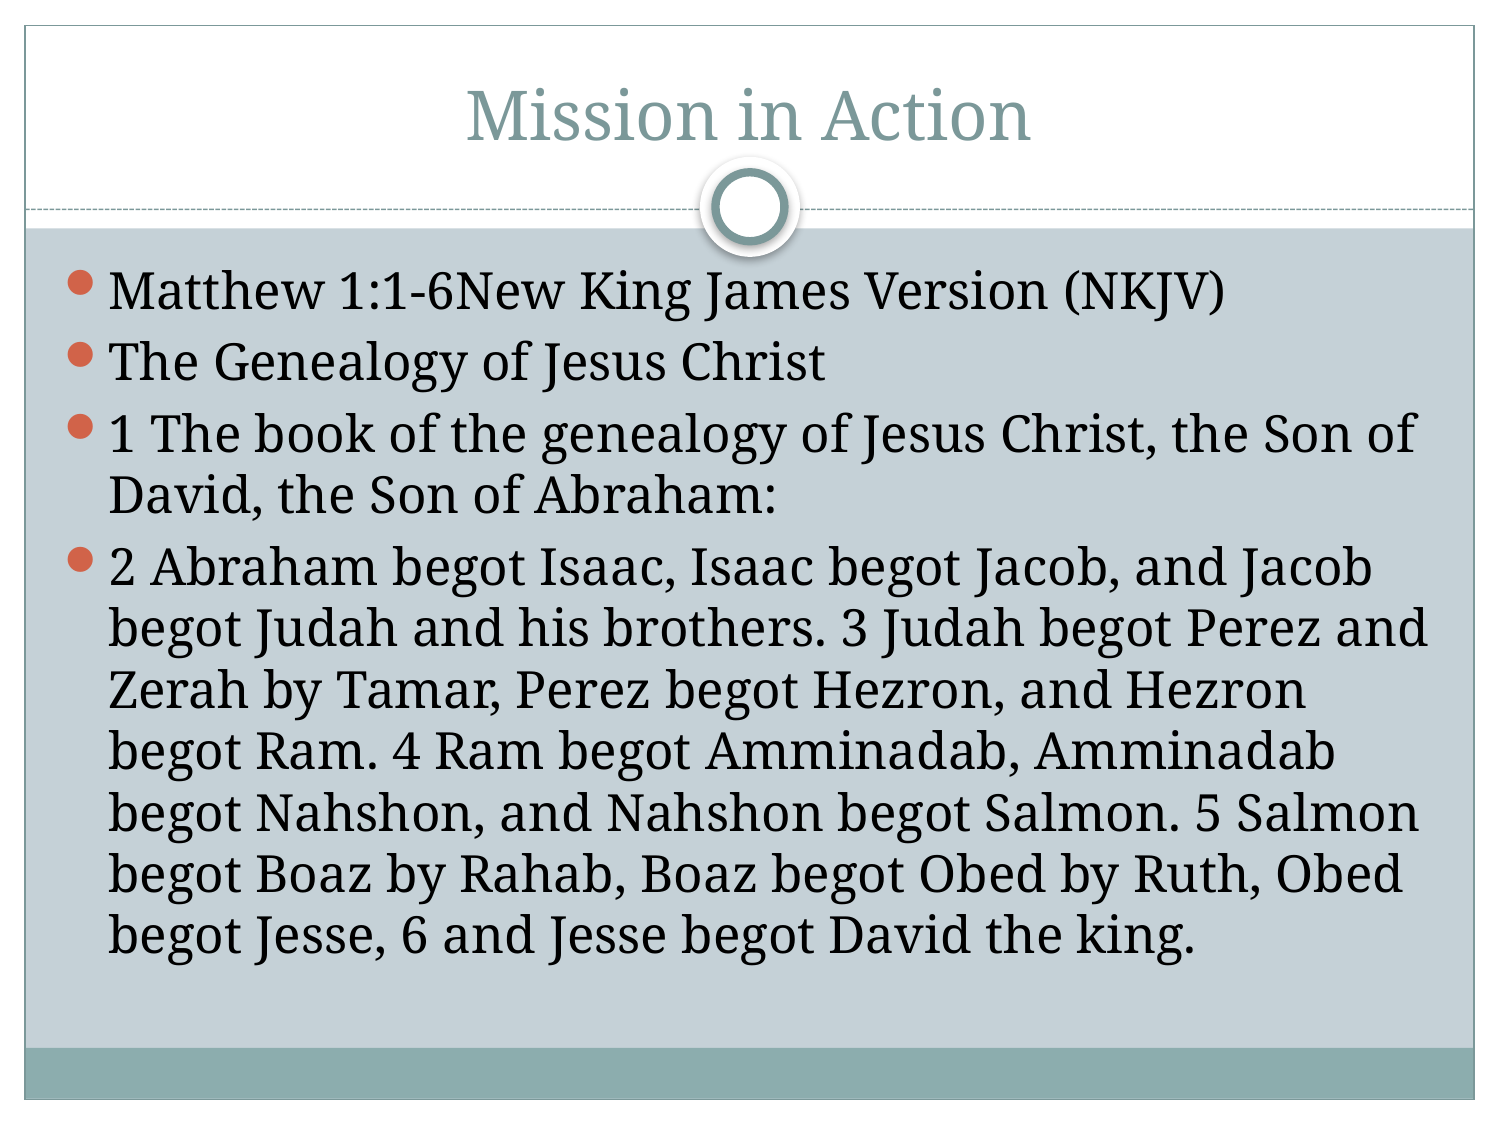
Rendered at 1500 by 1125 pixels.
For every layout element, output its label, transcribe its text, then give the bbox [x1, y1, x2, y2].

title Mission in Action [49, 37, 1450, 162]
list Matthew 1:1-6New King James Version (NKJV) The Genealogy of Jesus Christ 1 The book of the genealogy of Jesus Christ, the Son of David, the Son of Abraham: 2 Abraham begot Isaac, Isaac begot Jacob, and Jacob begot Judah and his brothers. 3 Judah begot Perez and Zerah by Tamar, Perez begot Hezron, and Hezron begot Ram. 4 Ram begot Amminadab, Amminadab begot Nahshon, and Nahshon begot Salmon. 5 Salmon begot Boaz by Rahab, Boaz begot Obed by Ruth, Obed begot Jesse, 6 and Jesse begot David the king. [49, 250, 1445, 1001]
